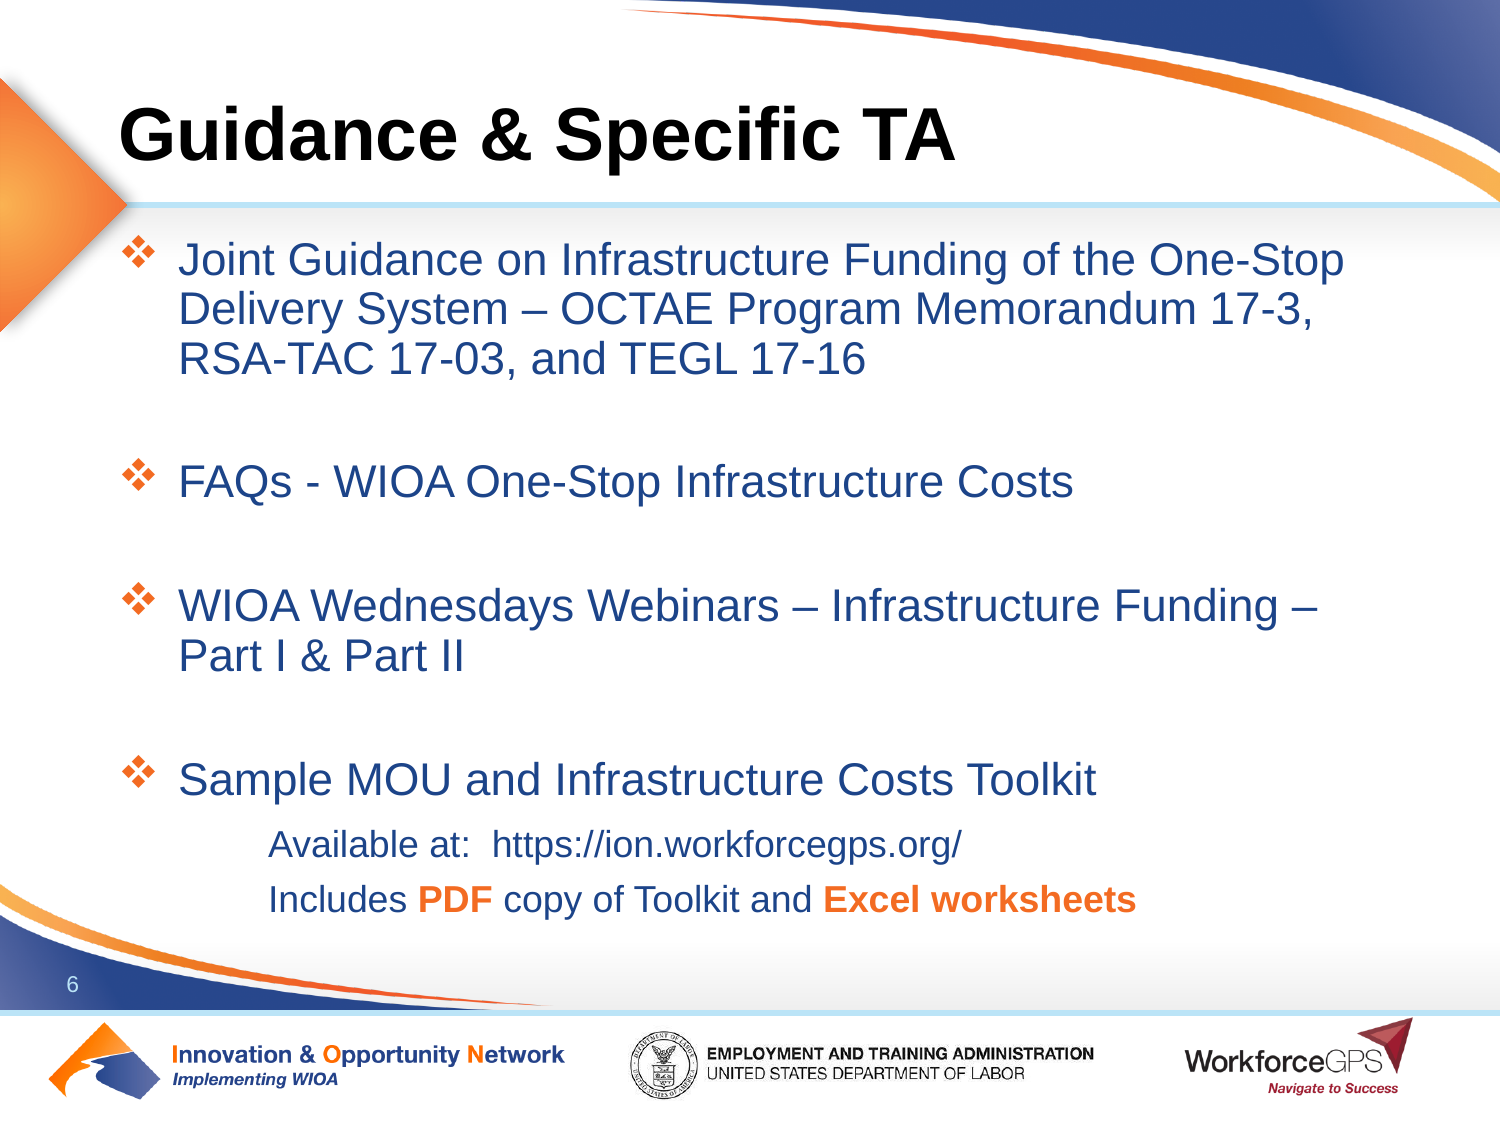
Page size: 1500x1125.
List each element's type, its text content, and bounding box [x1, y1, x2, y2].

picture [0, 882, 573, 1010]
picture [589, 0, 1500, 202]
picture [1182, 1016, 1415, 1096]
picture [628, 1025, 1097, 1101]
title Guidance & Specific TA [103, 38, 1397, 185]
list Joint Guidance on Infrastructure Funding of the One-Stop Delivery System – OCTAE Program Memorandum 17-3, RSA-TAC 17-03, and TEGL 17-16 FAQs - WIOA One-Stop Infrastructure Costs WIOA Wednesdays Webinars – Infrastructure Funding – Part I & Part II Sample MOU and Infrastructure Costs Toolkit Available at: https://ion.workforcegps.org/ Includes PDF copy of Toolkit and Excel worksheets [103, 228, 1397, 964]
picture [39, 1016, 576, 1107]
